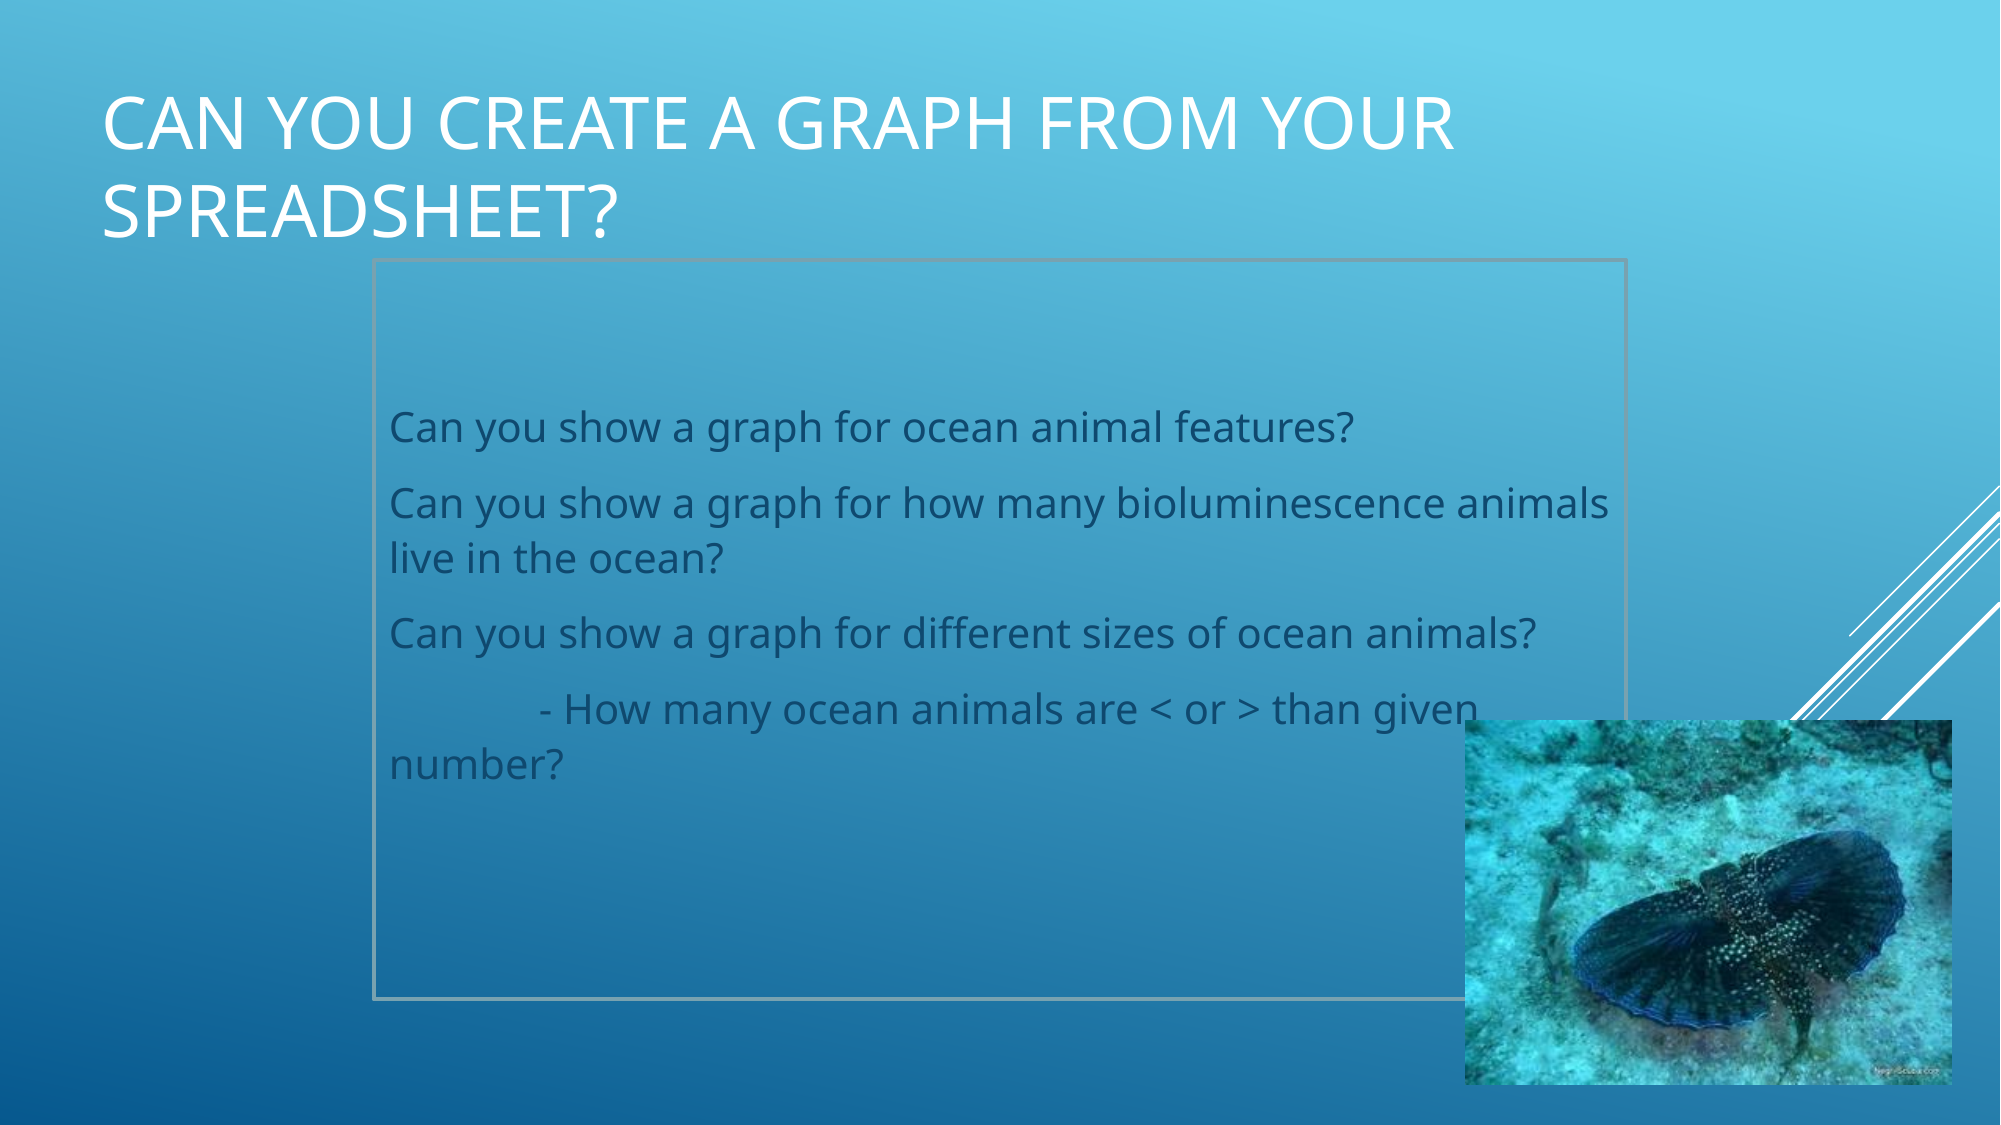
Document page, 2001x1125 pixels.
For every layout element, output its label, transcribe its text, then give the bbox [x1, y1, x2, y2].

picture [1464, 720, 1952, 1085]
title Can you create a graph from your spreadsheet? [86, 69, 1911, 261]
text_box [373, 259, 1627, 1001]
